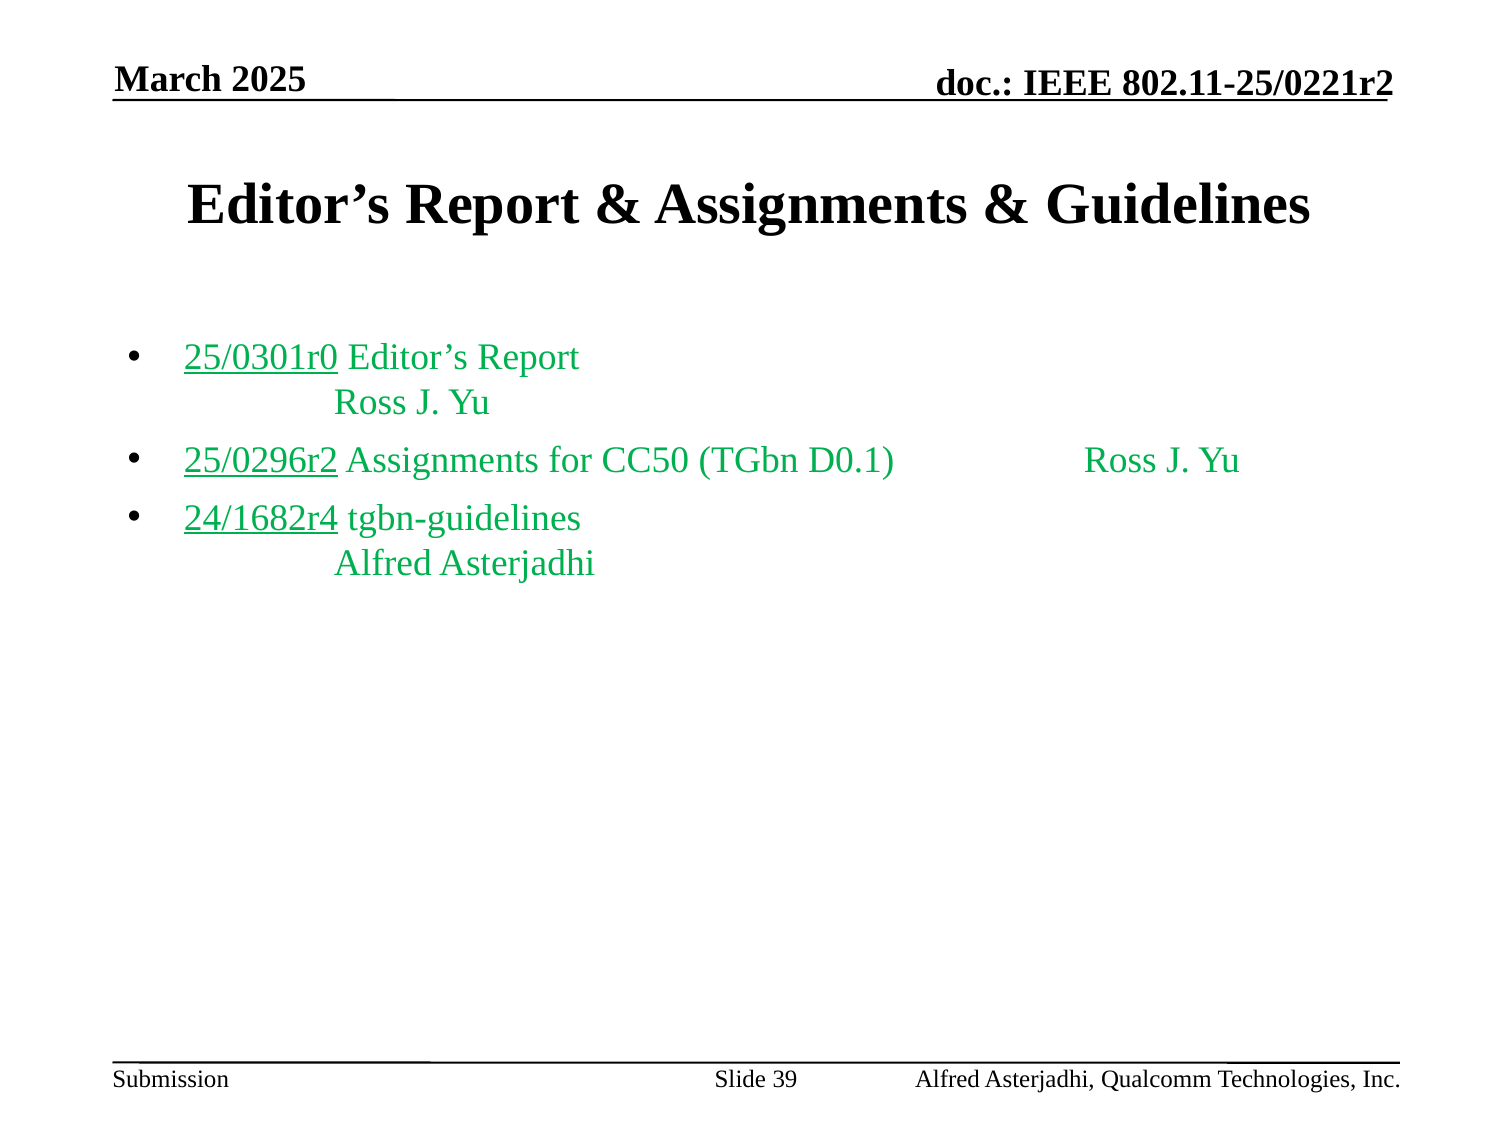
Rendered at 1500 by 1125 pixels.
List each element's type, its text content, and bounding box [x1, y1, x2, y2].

slide_number Slide 39 [712, 1061, 800, 1123]
title Editor’s Report & Assignments & Guidelines [112, 112, 1388, 288]
list 25/0301r0 Editor’s Report Ross J. Yu 25/0296r2 Assignments for CC50 (TGbn D0.1) Ross J. Yu 24/1682r4 tgbn-guidelines Alfred Asterjadhi [112, 324, 1388, 1000]
footer Alfred Asterjadhi, Qualcomm Technologies, Inc. [878, 1061, 1402, 1093]
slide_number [114, 54, 423, 100]
